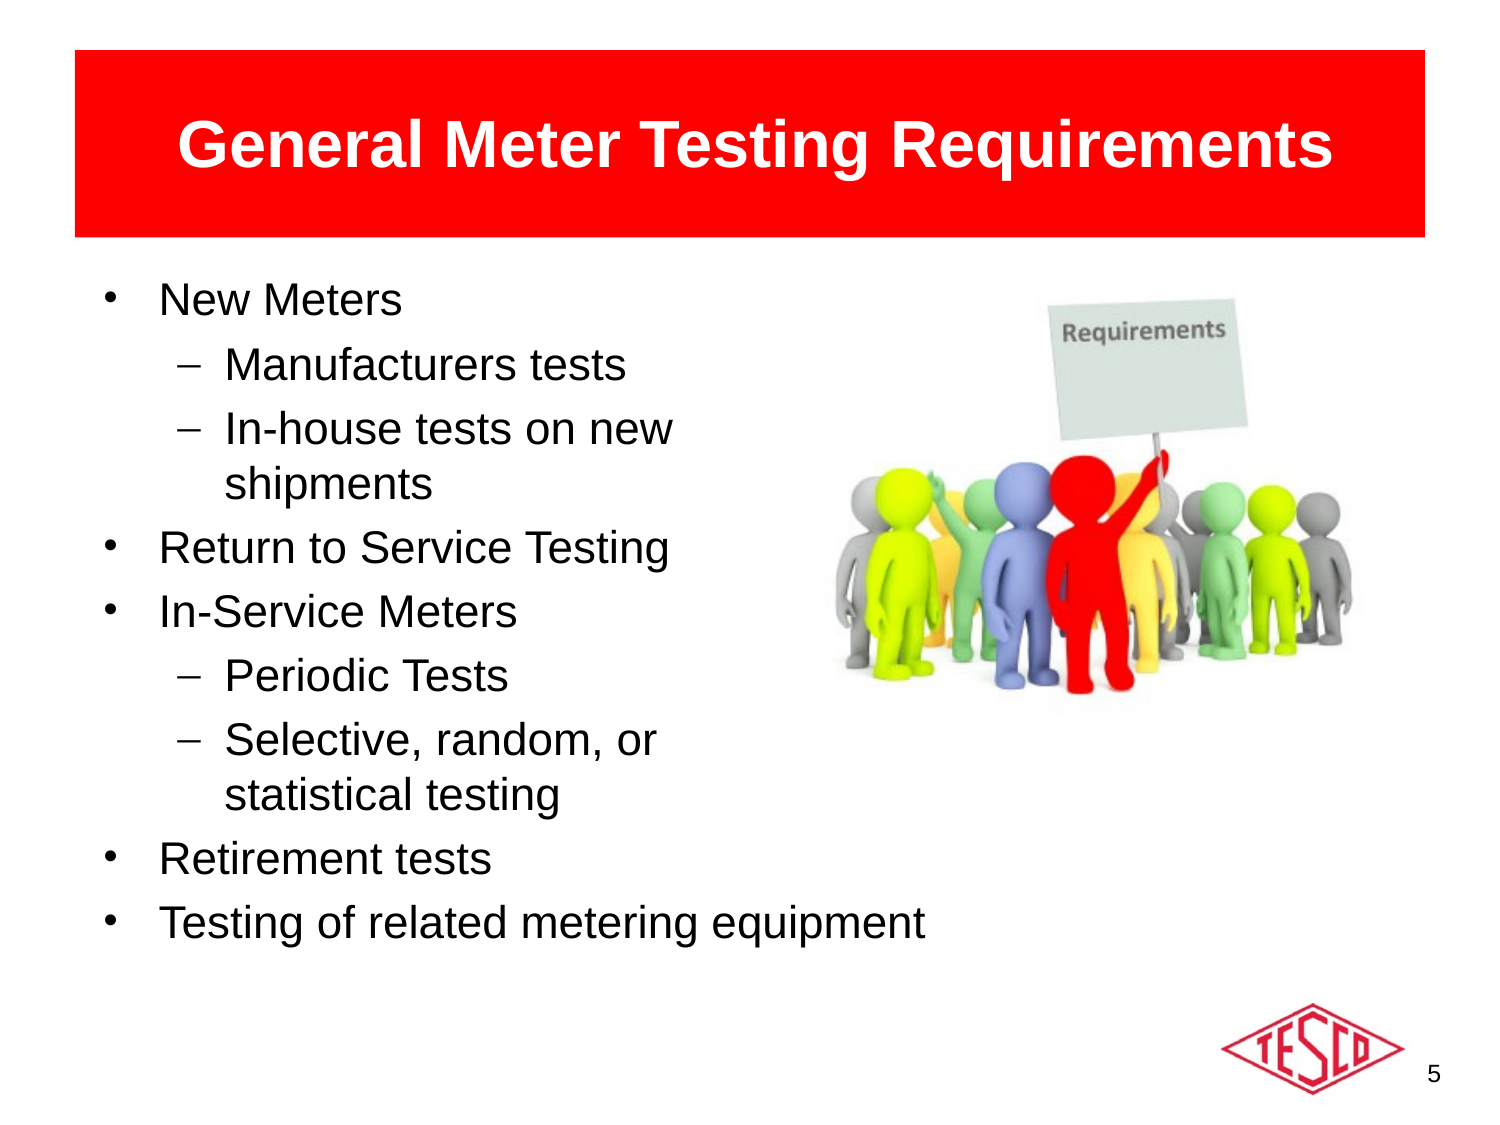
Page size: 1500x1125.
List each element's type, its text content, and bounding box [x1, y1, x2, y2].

list New Meters Manufacturers tests In-house tests on new shipments Return to Service Testing In-Service Meters Periodic Tests Selective, random, or statistical testing Retirement tests Testing of related metering equipment [87, 262, 1275, 950]
picture [1214, 996, 1415, 1100]
title General Meter Testing Requirements [137, 95, 1375, 188]
picture [774, 262, 1397, 735]
